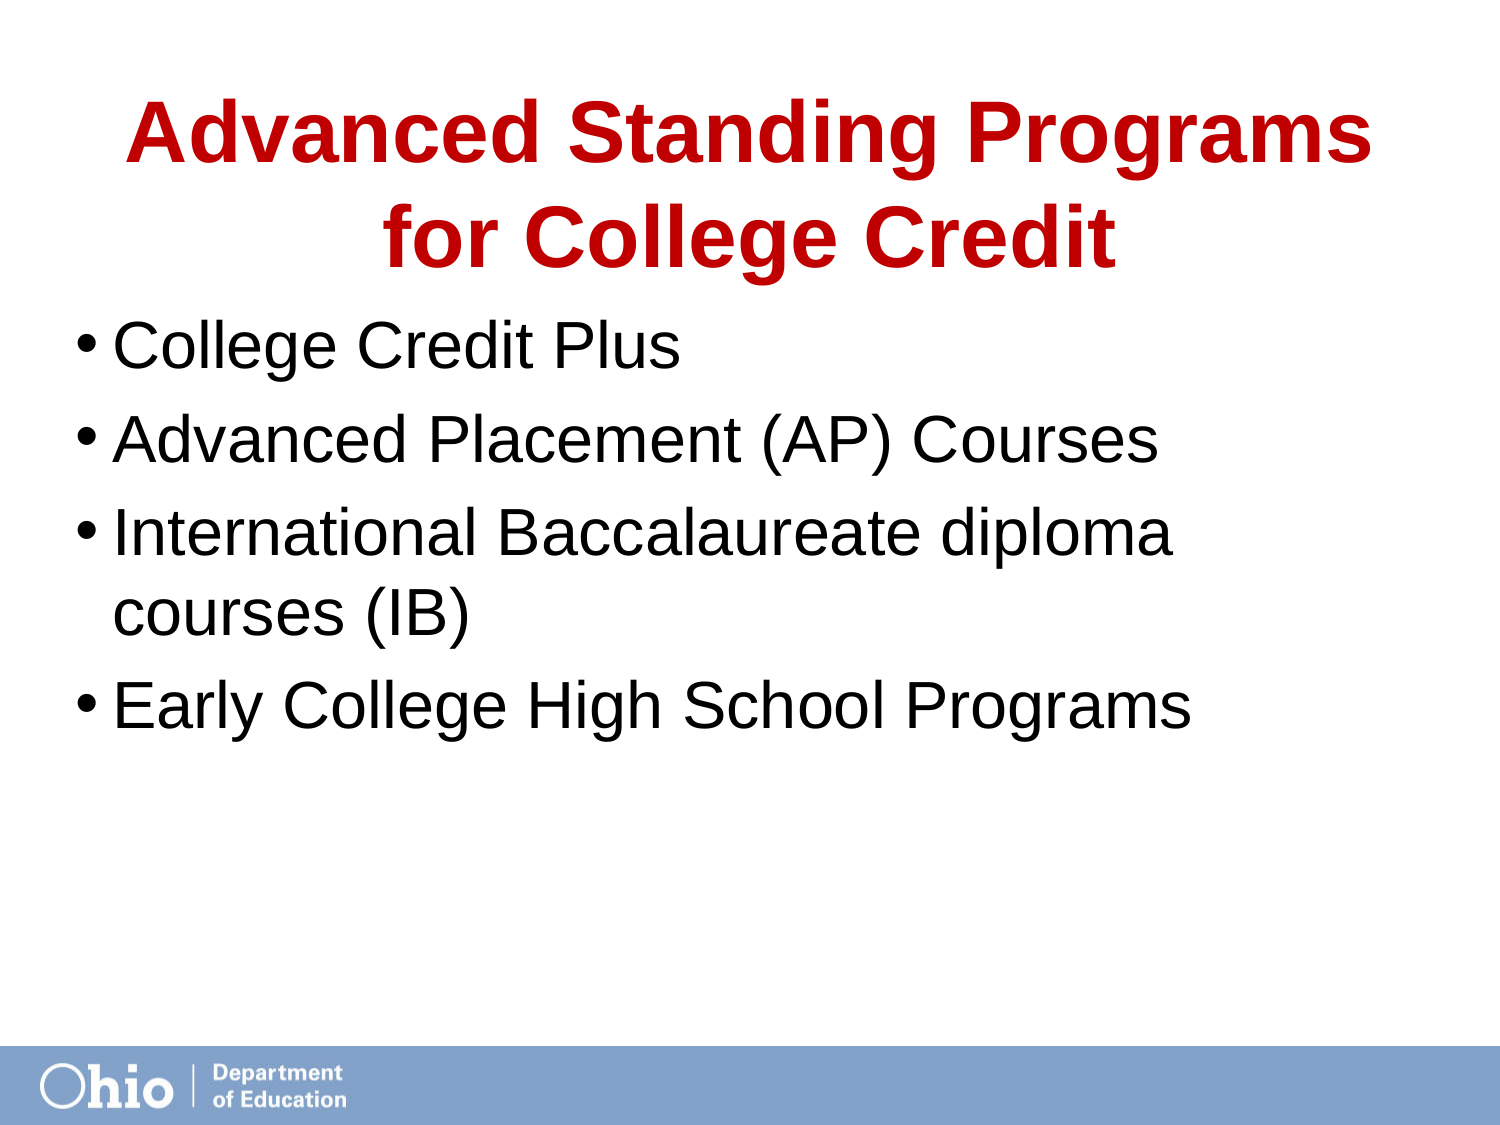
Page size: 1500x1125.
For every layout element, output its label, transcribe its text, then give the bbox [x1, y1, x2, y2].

list College Credit Plus Advanced Placement (AP) Courses International Baccalaureate diploma courses (IB) Early College High School Programs [75, 302, 1425, 916]
picture [0, 1046, 1500, 1125]
title Advanced Standing Programs for College Credit [75, 75, 1425, 181]
